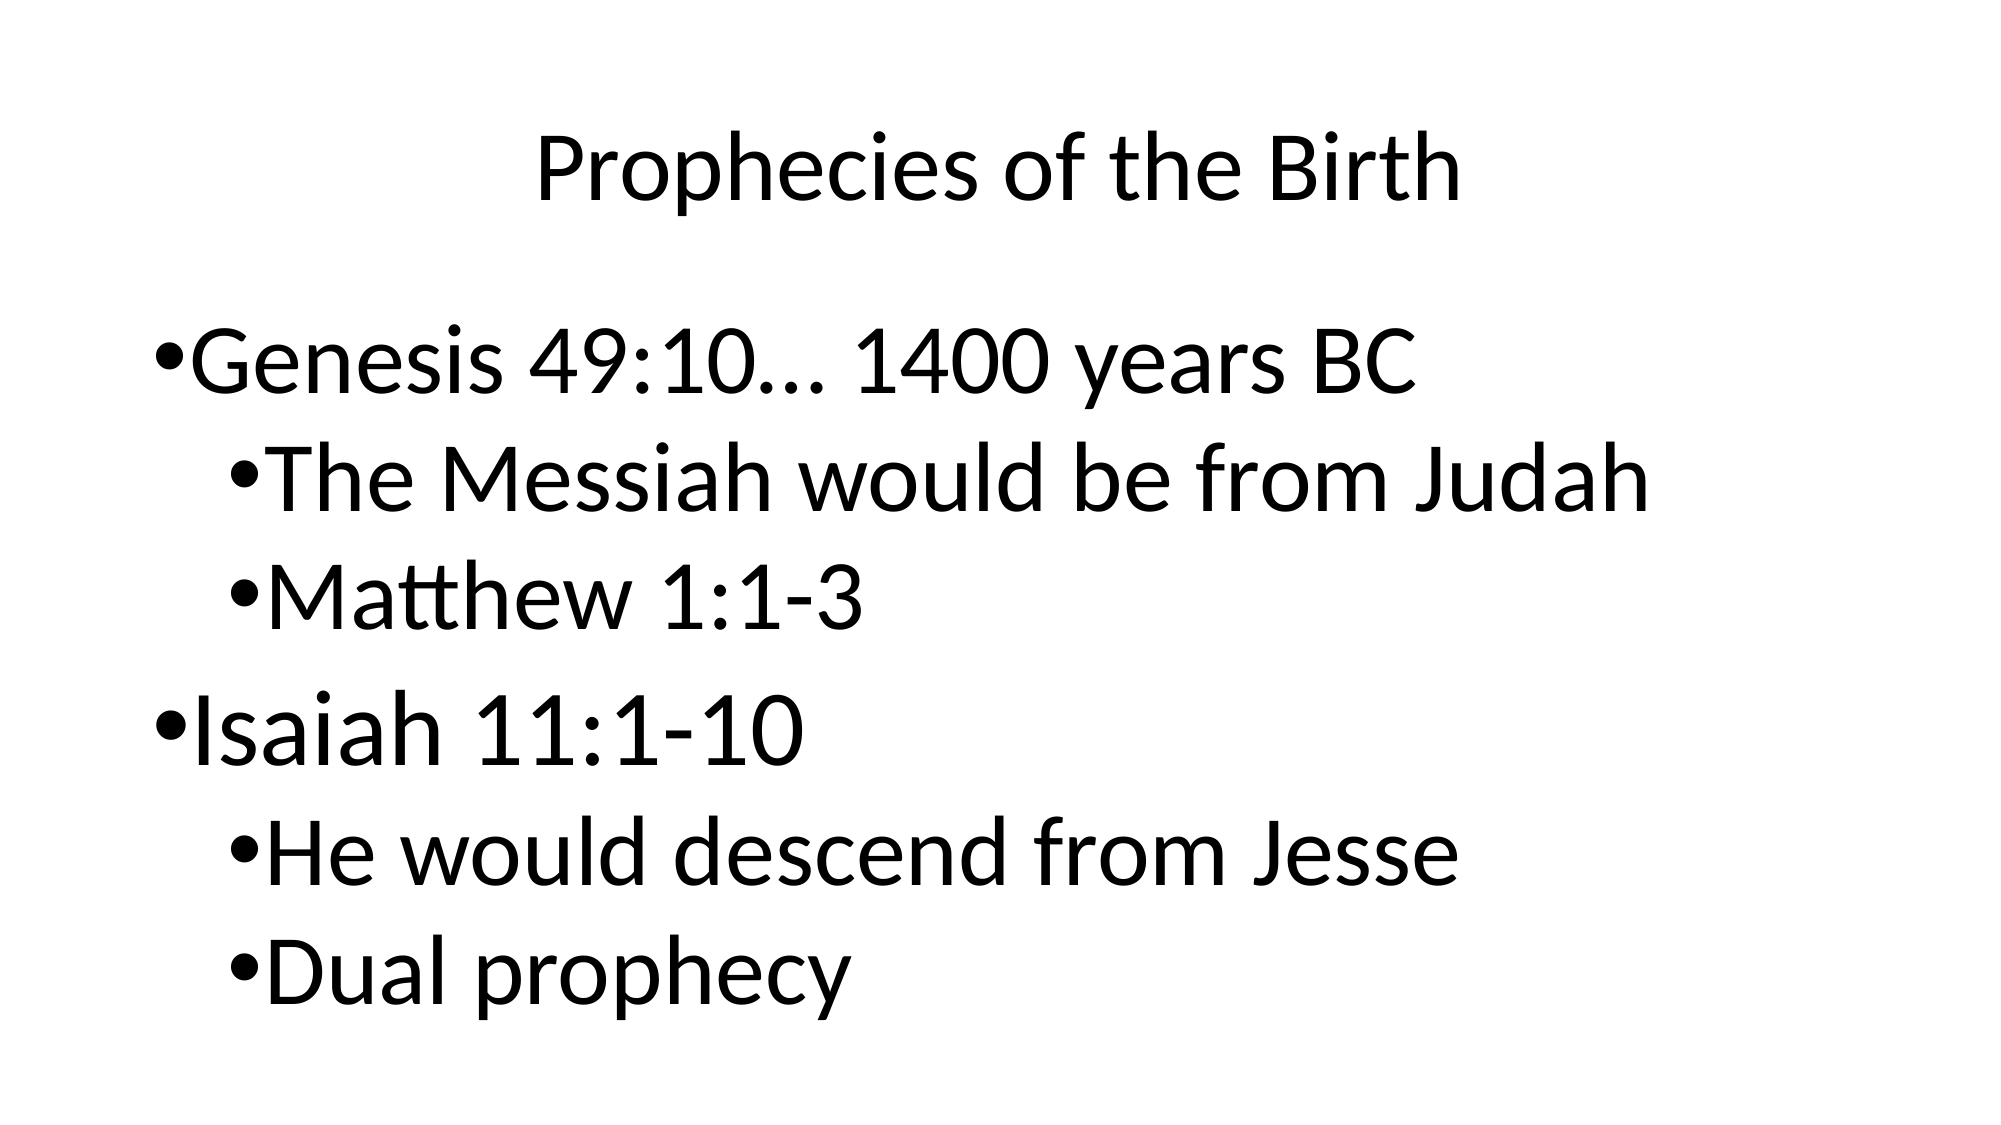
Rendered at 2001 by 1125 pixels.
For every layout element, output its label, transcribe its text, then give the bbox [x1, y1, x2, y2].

title Prophecies of the Birth [137, 59, 1863, 278]
list Genesis 49:10… 1400 years BC The Messiah would be from Judah Matthew 1:1-3 Isaiah 11:1-10 He would descend from Jesse Dual prophecy [137, 299, 1863, 1125]
